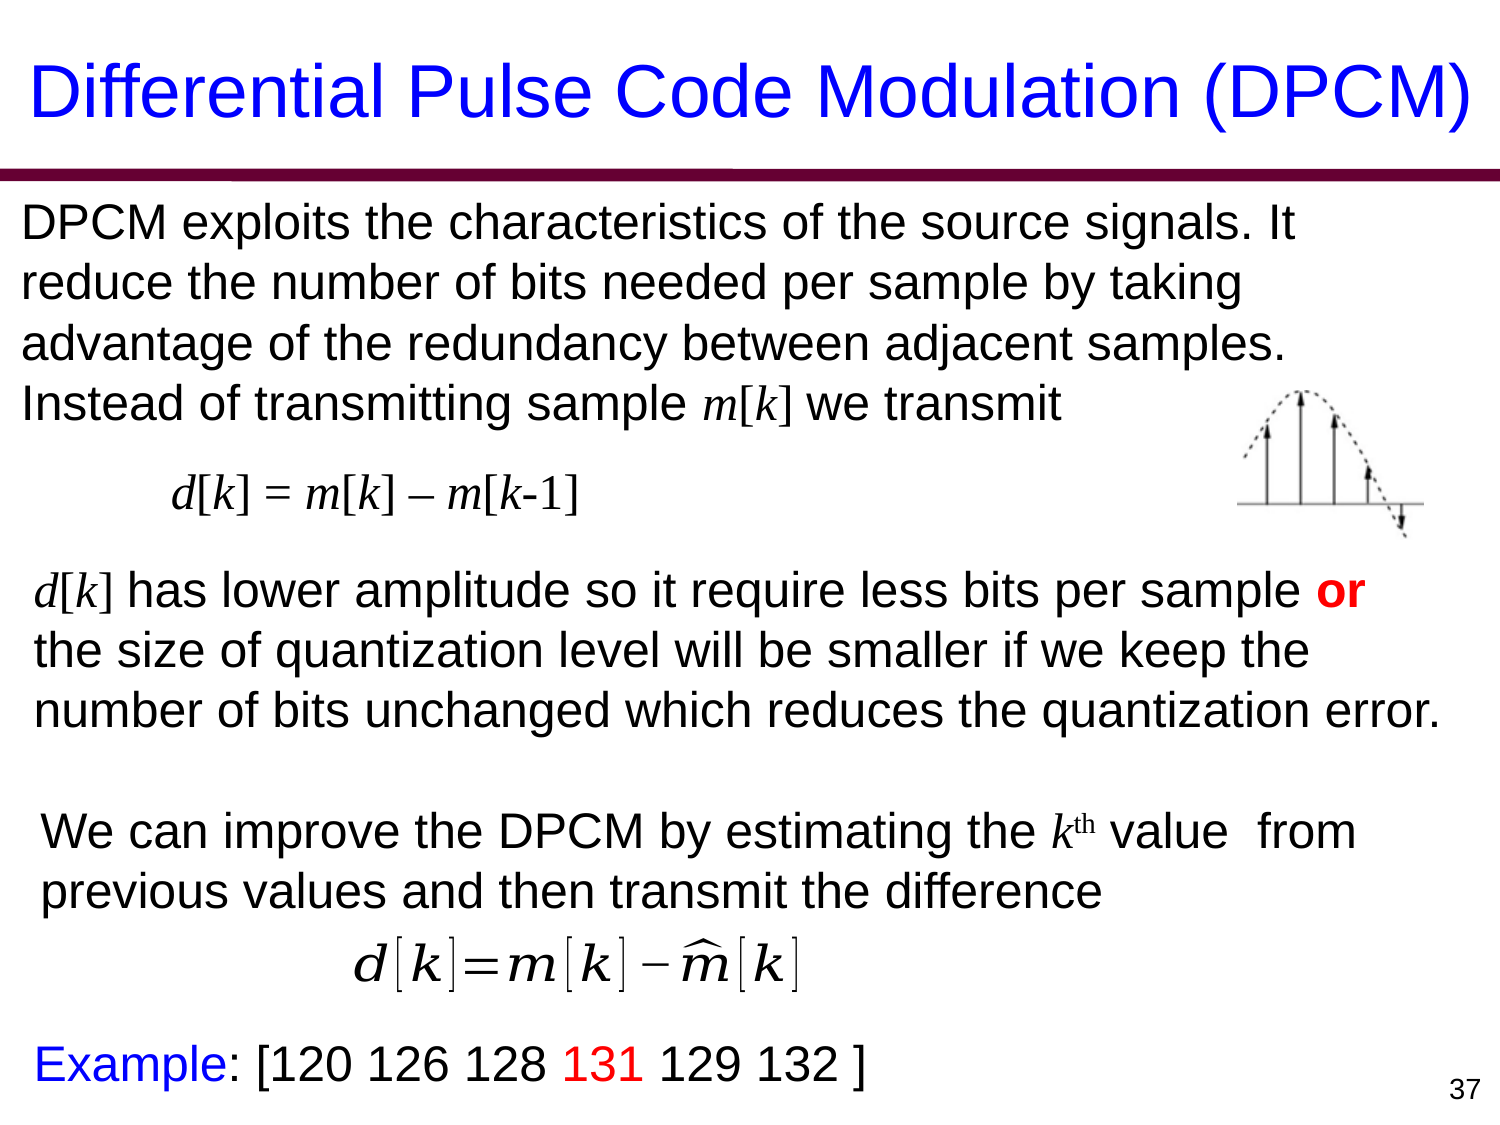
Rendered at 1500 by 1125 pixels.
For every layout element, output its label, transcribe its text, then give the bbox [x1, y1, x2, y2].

picture [1237, 390, 1424, 540]
title Differential Pulse Code Modulation (DPCM) [9, 24, 1494, 150]
slide_number 37 [1387, 1062, 1497, 1123]
text_box d[k] has lower amplitude so it require less bits per sample or the size of quantization level will be smaller if we keep the number of bits unchanged which reduces the quantization error. [18, 489, 1482, 745]
text_box Example: [120 126 128 131 129 132 ] [18, 1024, 916, 1100]
text_box DPCM exploits the characteristics of the source signals. It reduce the number of bits needed per sample by taking advantage of the redundancy between adjacent samples. Instead of transmitting sample m[k] we transmit d[k] = m[k] – m[k-1] [6, 182, 1469, 528]
